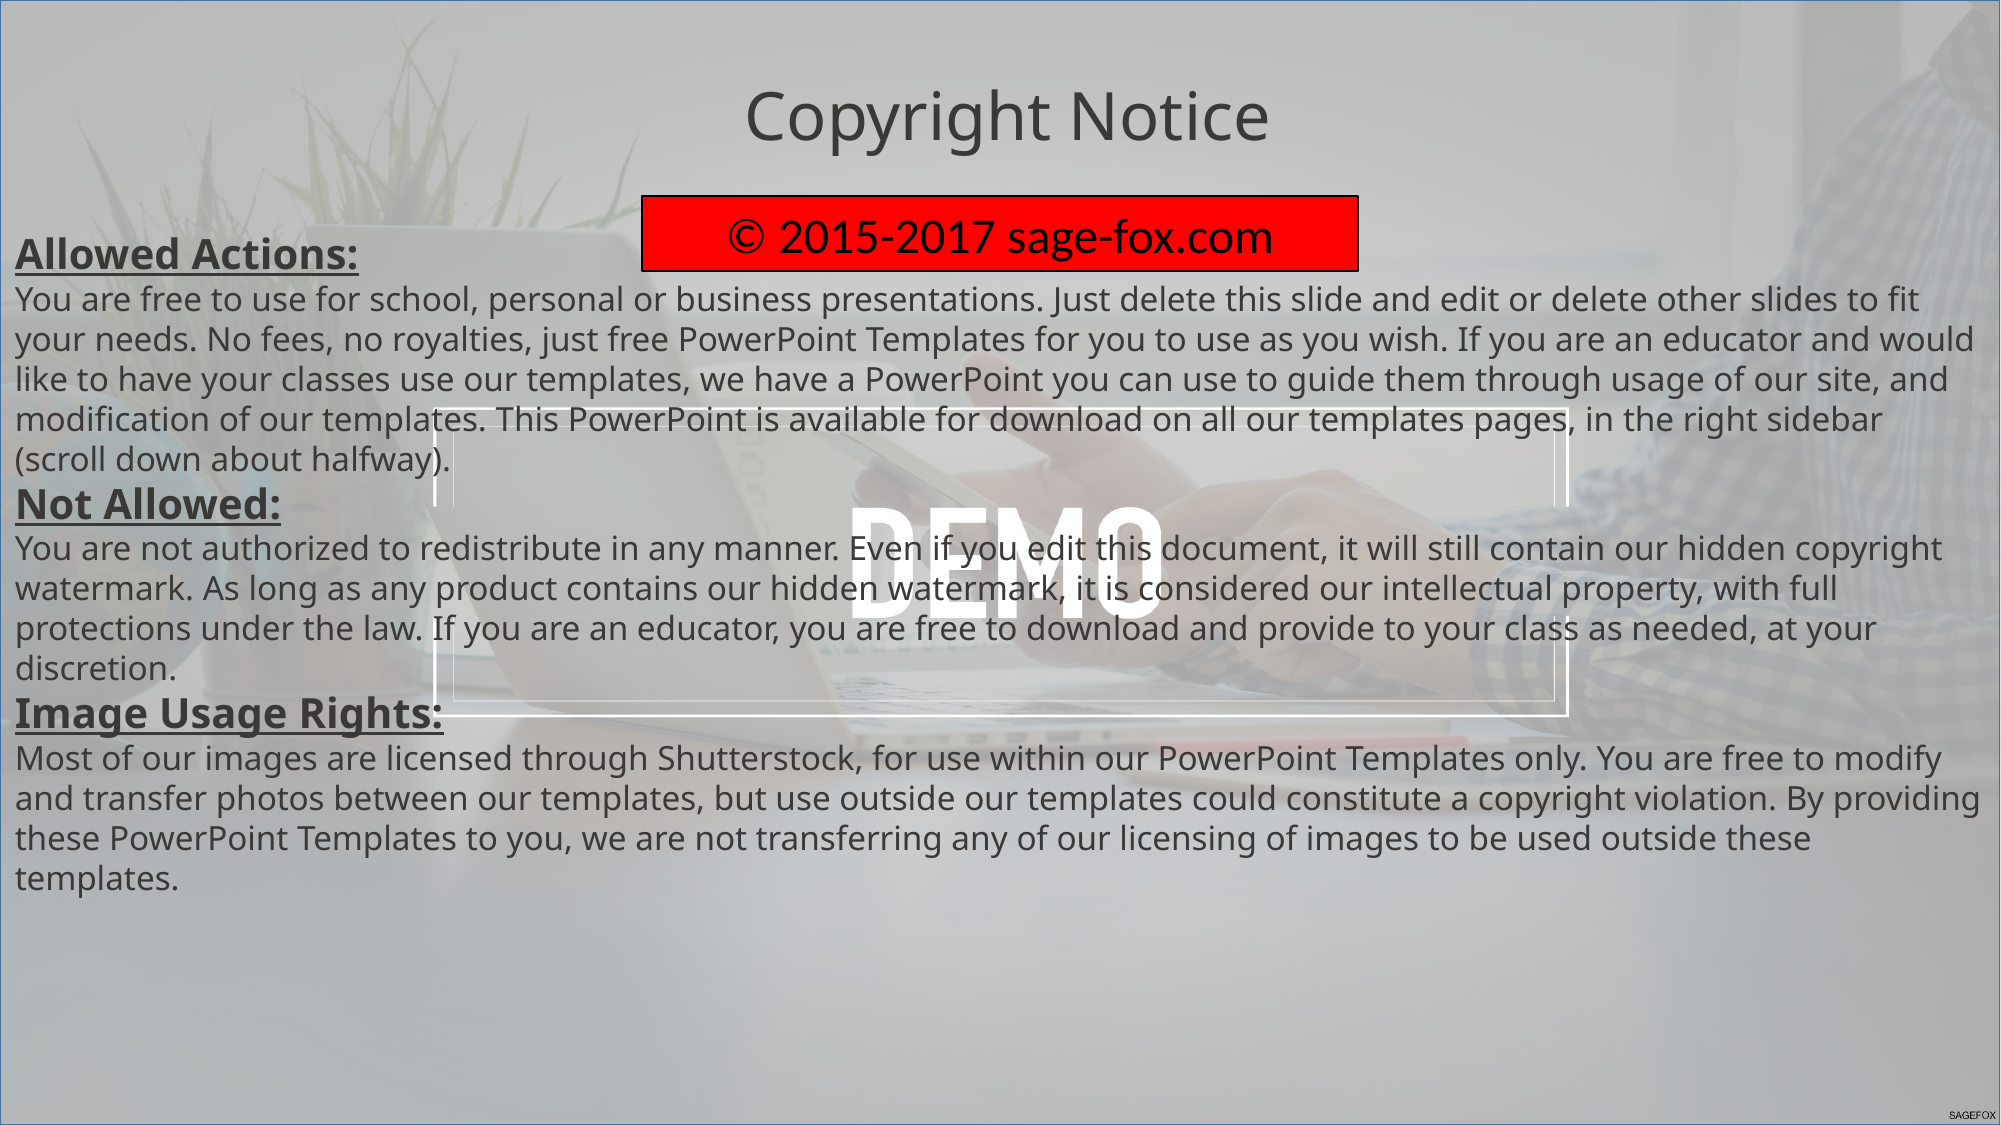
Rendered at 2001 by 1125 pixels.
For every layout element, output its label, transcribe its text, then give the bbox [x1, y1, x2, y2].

text_box © 2015-2017 sage-fox.com [641, 196, 1358, 272]
title Copyright Notice [493, 60, 1524, 178]
text_box Allowed Actions: You are free to use for school, personal or business presentations. Just delete this slide and edit or delete other slides to fit your needs. No fees, no royalties, just free PowerPoint Templates for you to use as you wish. If you are an educator and would like to have your classes use our templates, we have a PowerPoint you can use to guide them through usage of our site, and modification of our templates. This PowerPoint is available for download on all our templates pages, in the right sidebar (scroll down about halfway). Not Allowed: You are not authorized to redistribute in any manner. Even if you edit this document, it will still contain our hidden copyright watermark. As long as any product contains our hidden watermark, it is considered our intellectual property, with full protections under the law. If you are an educator, you are free to download and provide to your class as needed, at your discretion. Image Usage Rights: Most of our images are licensed through Shutterstock, for use within our PowerPoint Templates only. You are free to modify and transfer photos between our templates, but use outside our templates could constitute a copyright violation. By providing these PowerPoint Templates to you, we are not transferring any of our licensing of images to be used outside these templates. [0, 0, 2000, 1125]
